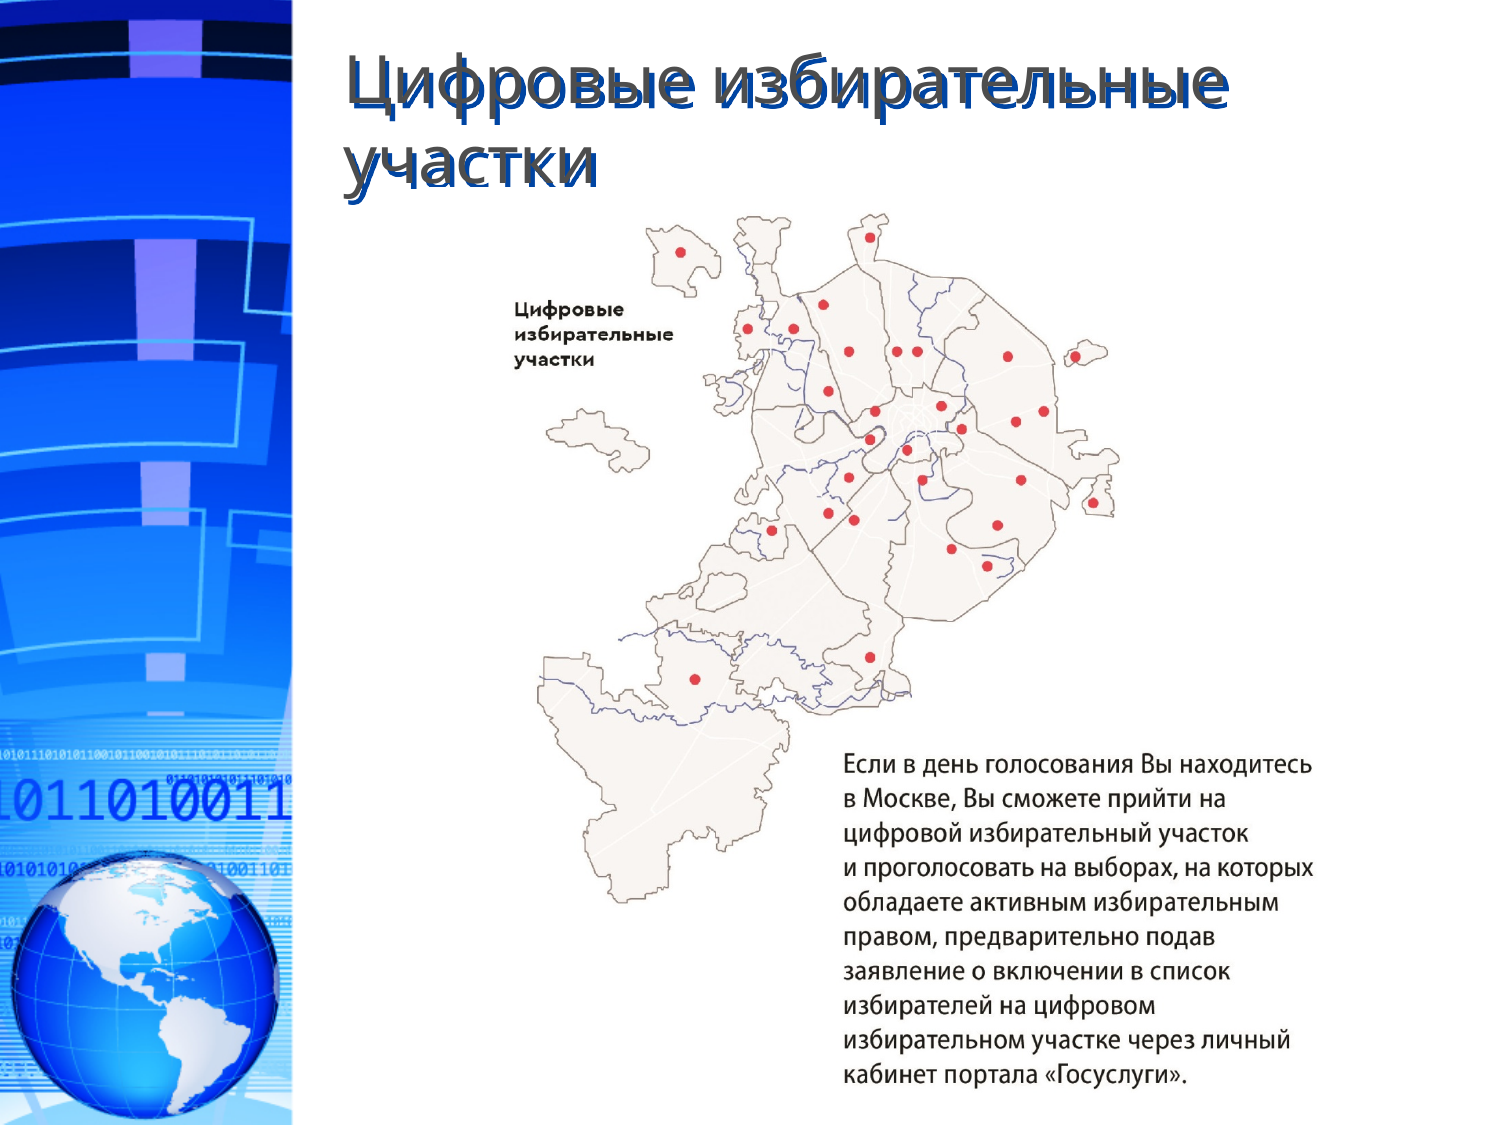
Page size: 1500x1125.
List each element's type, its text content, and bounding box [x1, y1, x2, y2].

title Цифровые избирательные участки [327, 58, 1466, 177]
picture [0, 0, 1500, 1125]
